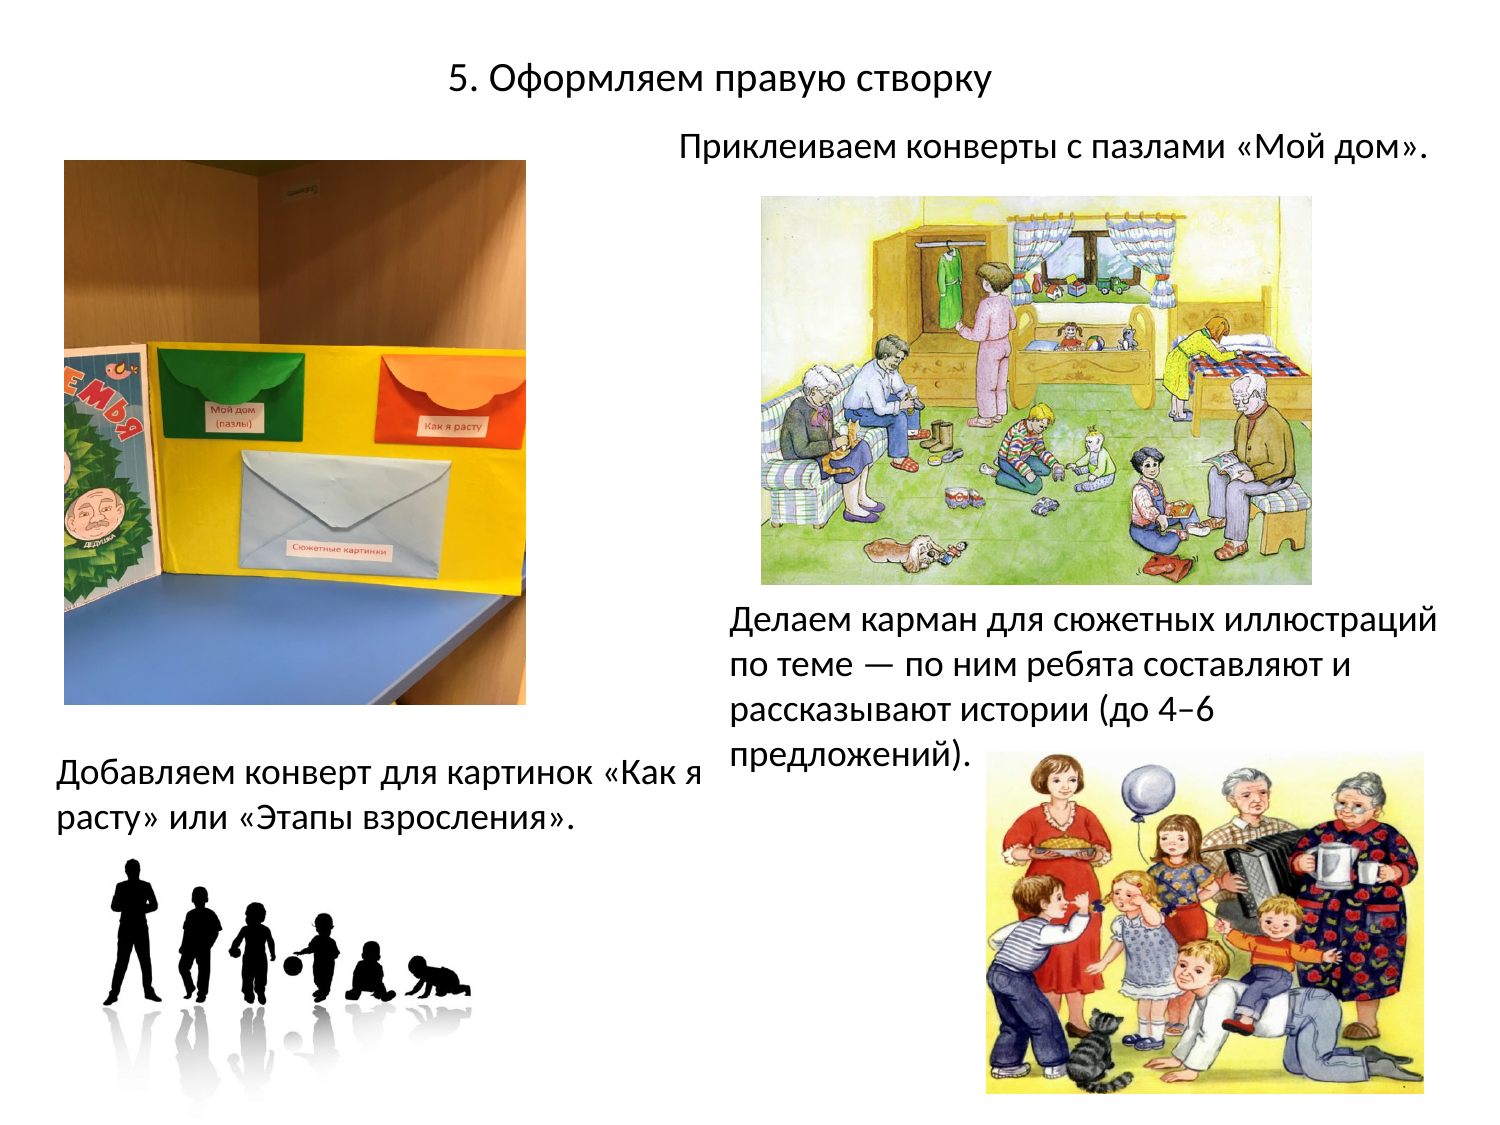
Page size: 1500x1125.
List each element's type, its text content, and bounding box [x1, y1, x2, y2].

text_box Делаем карман для сюжетных иллюстраций по теме — по ним ребята составляют и рассказывают истории (до 4–6 предложений). [714, 586, 1465, 781]
picture [761, 195, 1312, 585]
picture [985, 751, 1424, 1095]
picture [64, 160, 526, 705]
text_box Приклеиваем конверты с пазлами «Мой дом». [655, 113, 1459, 174]
text_box 5. Оформляем правую створку [432, 42, 1008, 108]
picture [76, 841, 503, 1125]
text_box Добавляем конверт для картинок «Как я расту» или «Этапы взросления». [41, 739, 792, 845]
